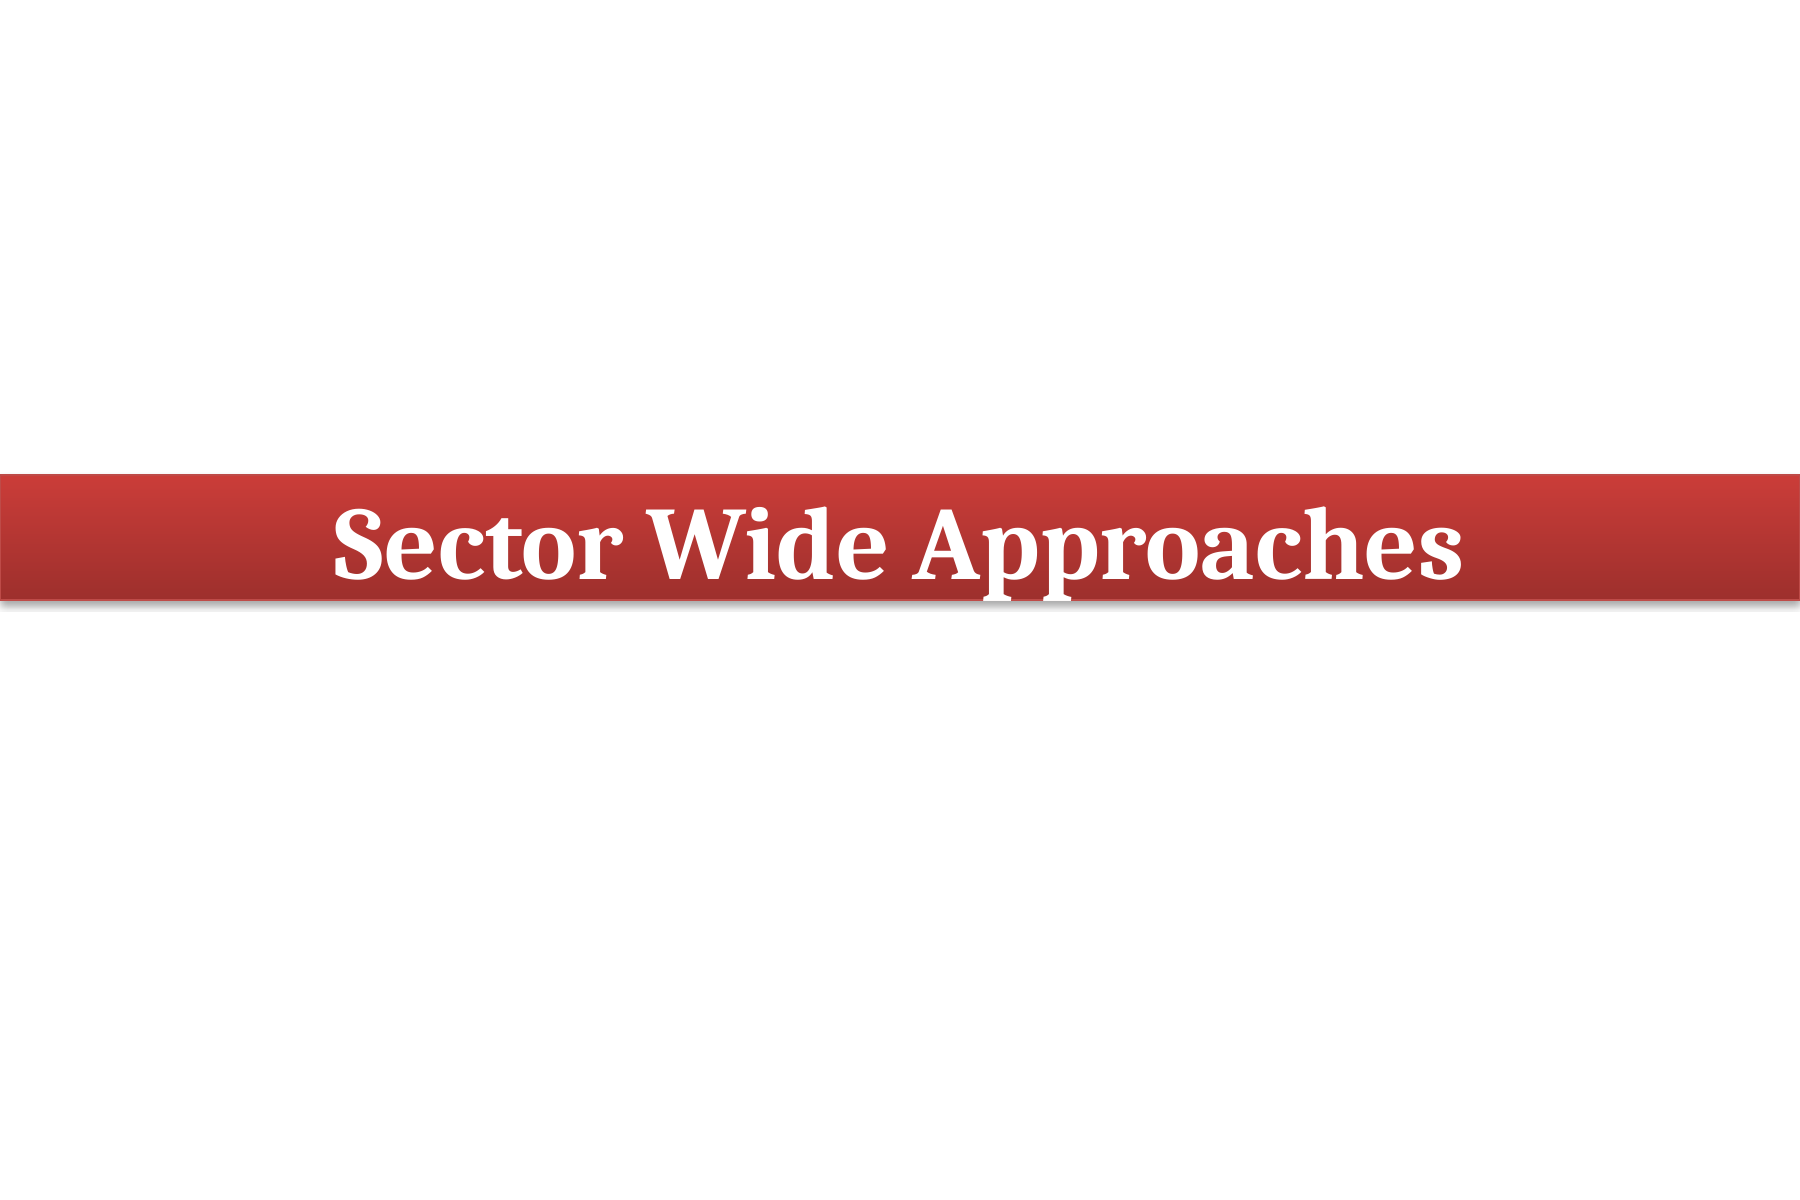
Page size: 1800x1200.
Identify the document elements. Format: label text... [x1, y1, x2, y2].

text_box Sector Wide Approaches [0, 474, 1800, 601]
